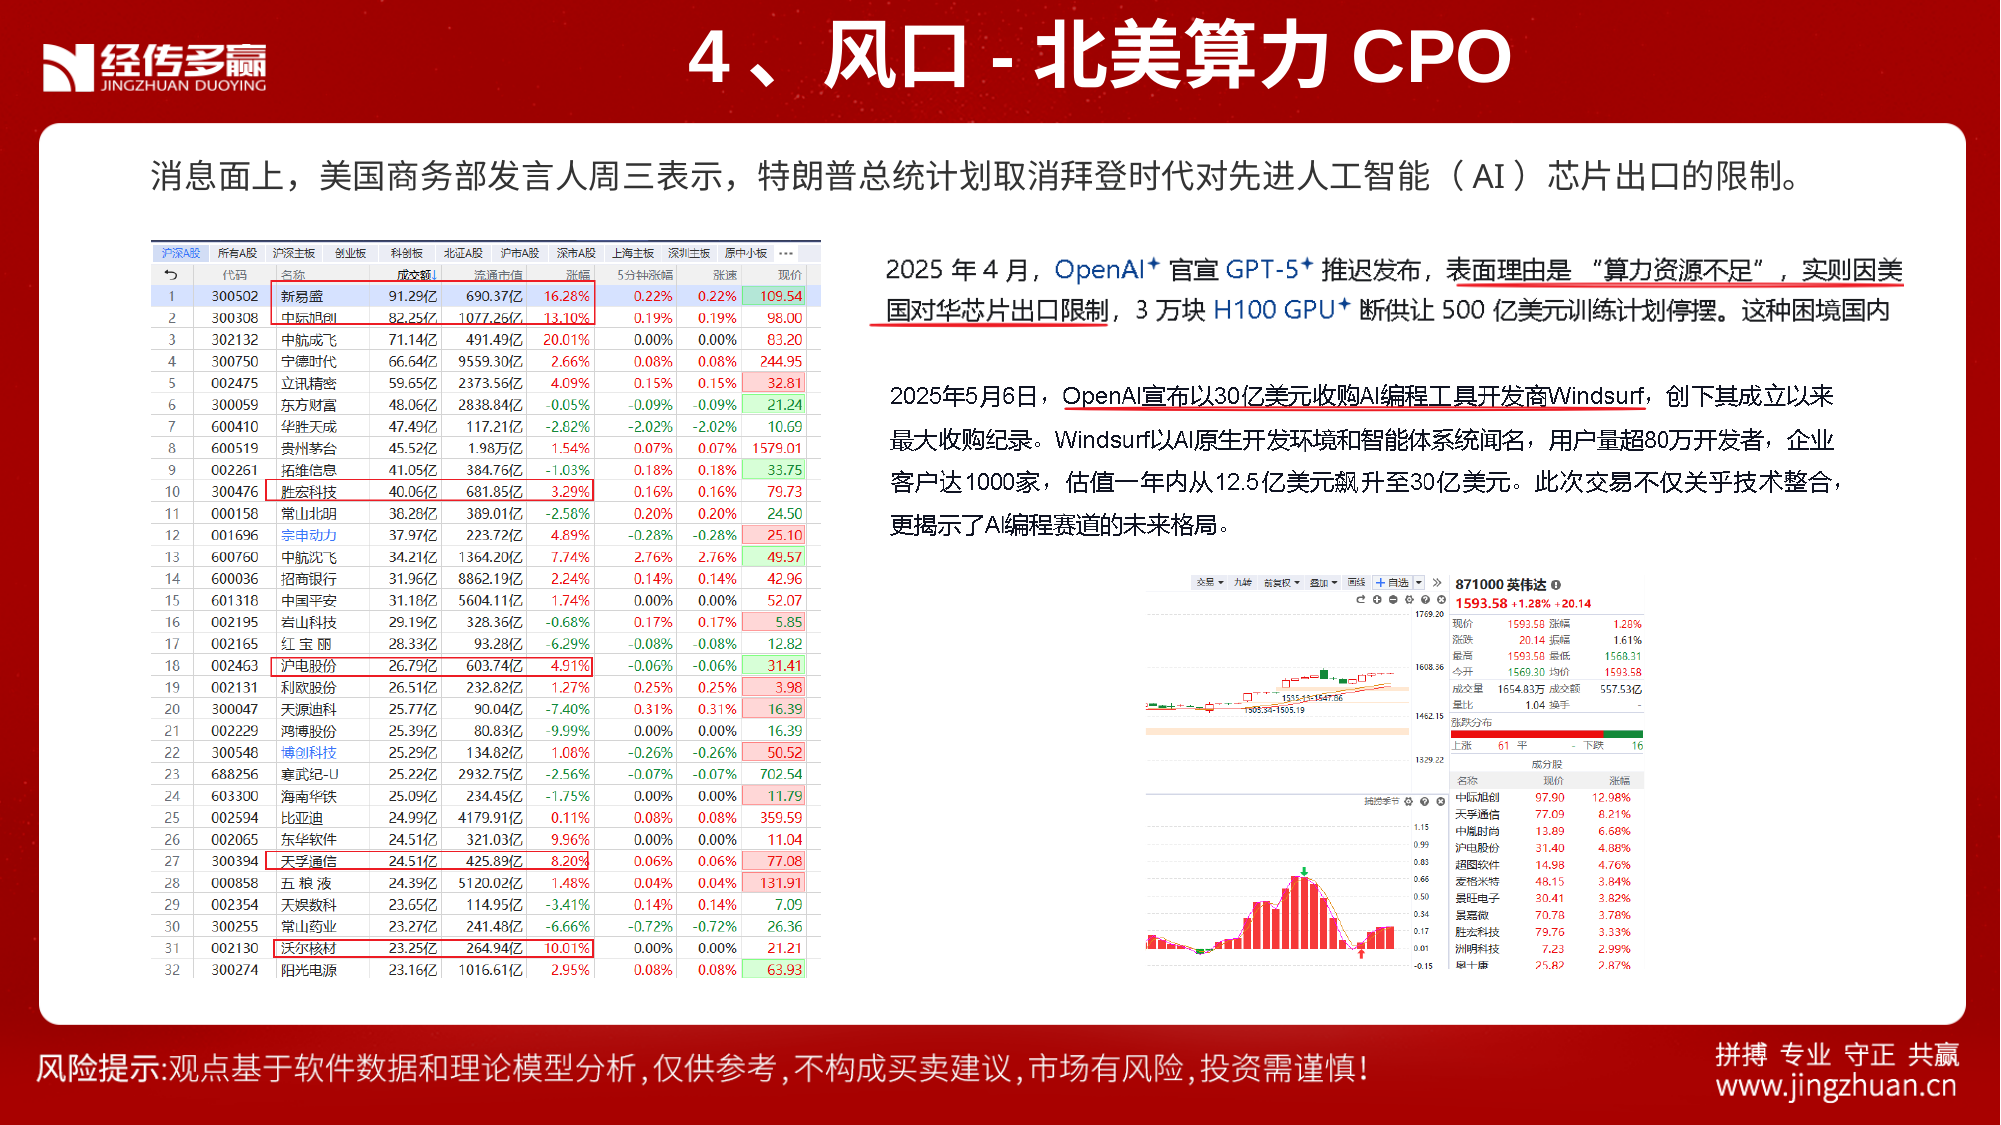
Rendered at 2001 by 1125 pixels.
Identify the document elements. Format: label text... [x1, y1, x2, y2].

text_box 消息面上，美国商务部发言人周三表示，特朗普总统计划取消拜登时代对先进人工智能（AI）芯片出口的限制。 [135, 150, 1798, 203]
text_box 4、风口-北美算力CPO [652, 0, 1645, 105]
picture [0, 0, 2000, 1125]
